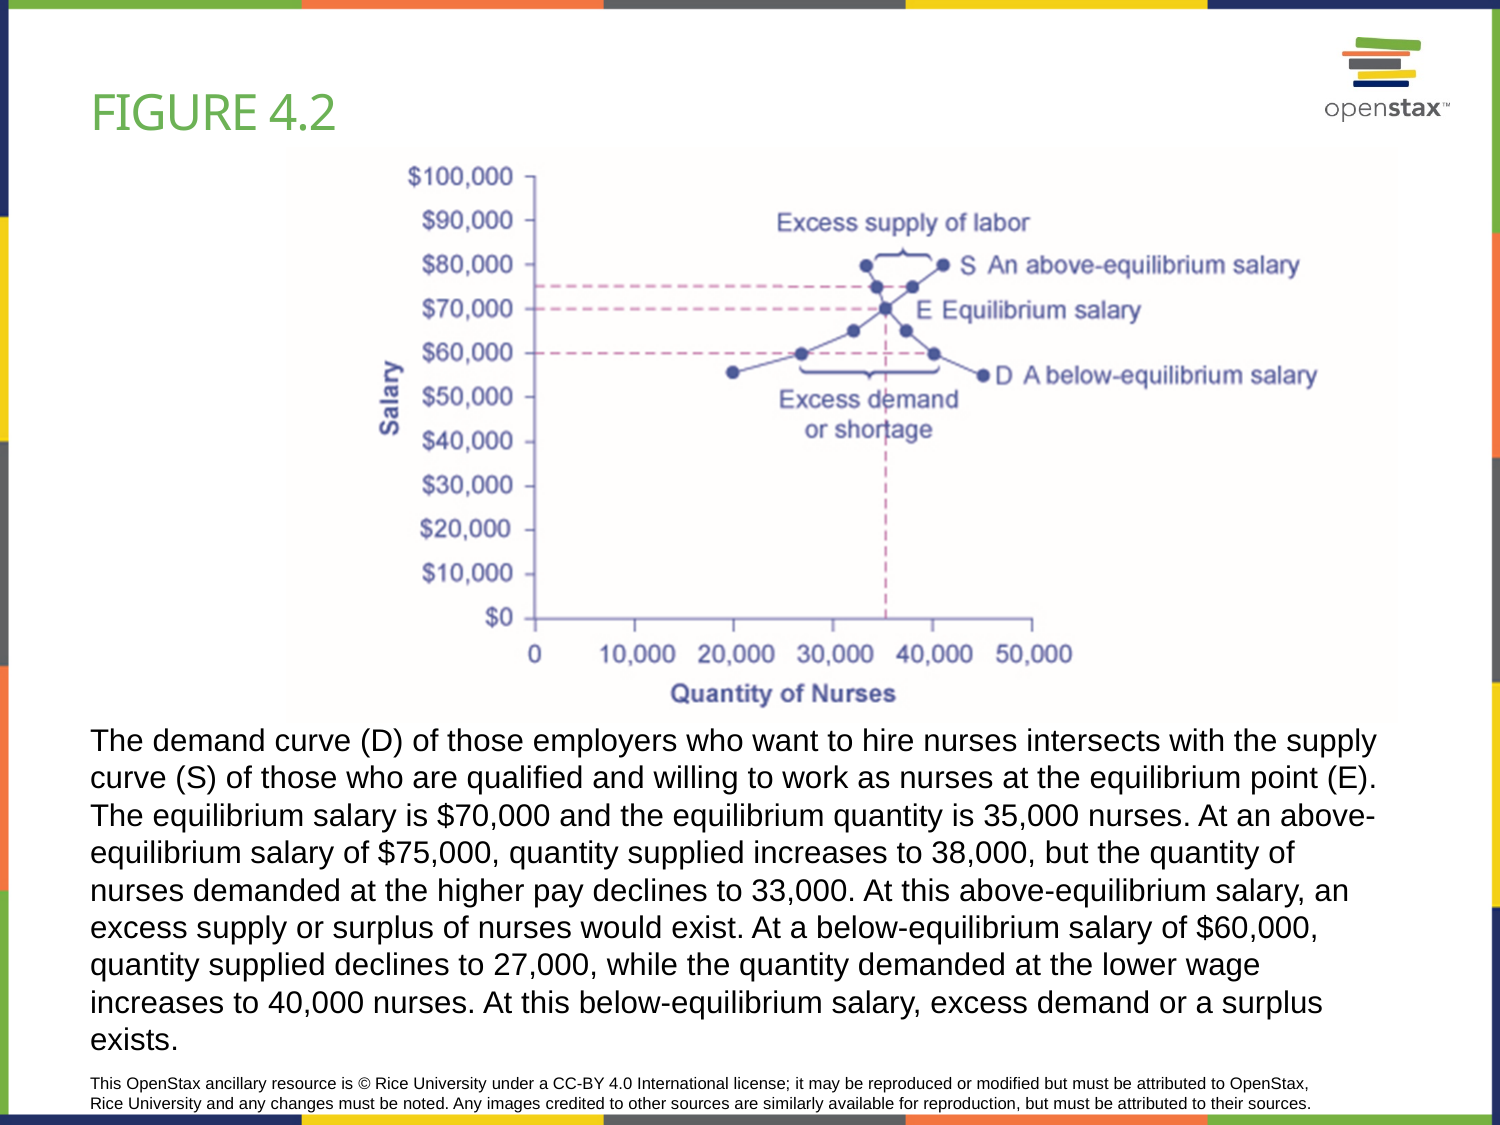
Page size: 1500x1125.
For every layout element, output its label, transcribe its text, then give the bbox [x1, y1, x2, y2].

list The demand curve (D) of those employers who want to hire nurses intersects with the supply curve (S) of those who are qualified and willing to work as nurses at the equilibrium point (E). The equilibrium salary is $70,000 and the equilibrium quantity is 35,000 nurses. At an above-equilibrium salary of $75,000, quantity supplied increases to 38,000, but the quantity of nurses demanded at the higher pay declines to 33,000. At this above-equilibrium salary, an excess supply or surplus of nurses would exist. At a below-equilibrium salary of $60,000, quantity supplied declines to 27,000, while the quantity demanded at the lower wage increases to 40,000 nurses. At this below-equilibrium salary, excess demand or a surplus exists. [74, 712, 1398, 950]
footer This OpenStax ancillary resource is © Rice University under a CC-BY 4.0 International license; it may be reproduced or modified but must be attributed to OpenStax, Rice University and any changes must be noted. Any images credited to other sources are similarly available for reproduction, but must be attributed to their sources. [75, 1065, 1345, 1112]
title Figure 4.2 [75, 39, 1398, 148]
picture [0, 0, 1500, 1125]
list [286, 147, 1399, 724]
